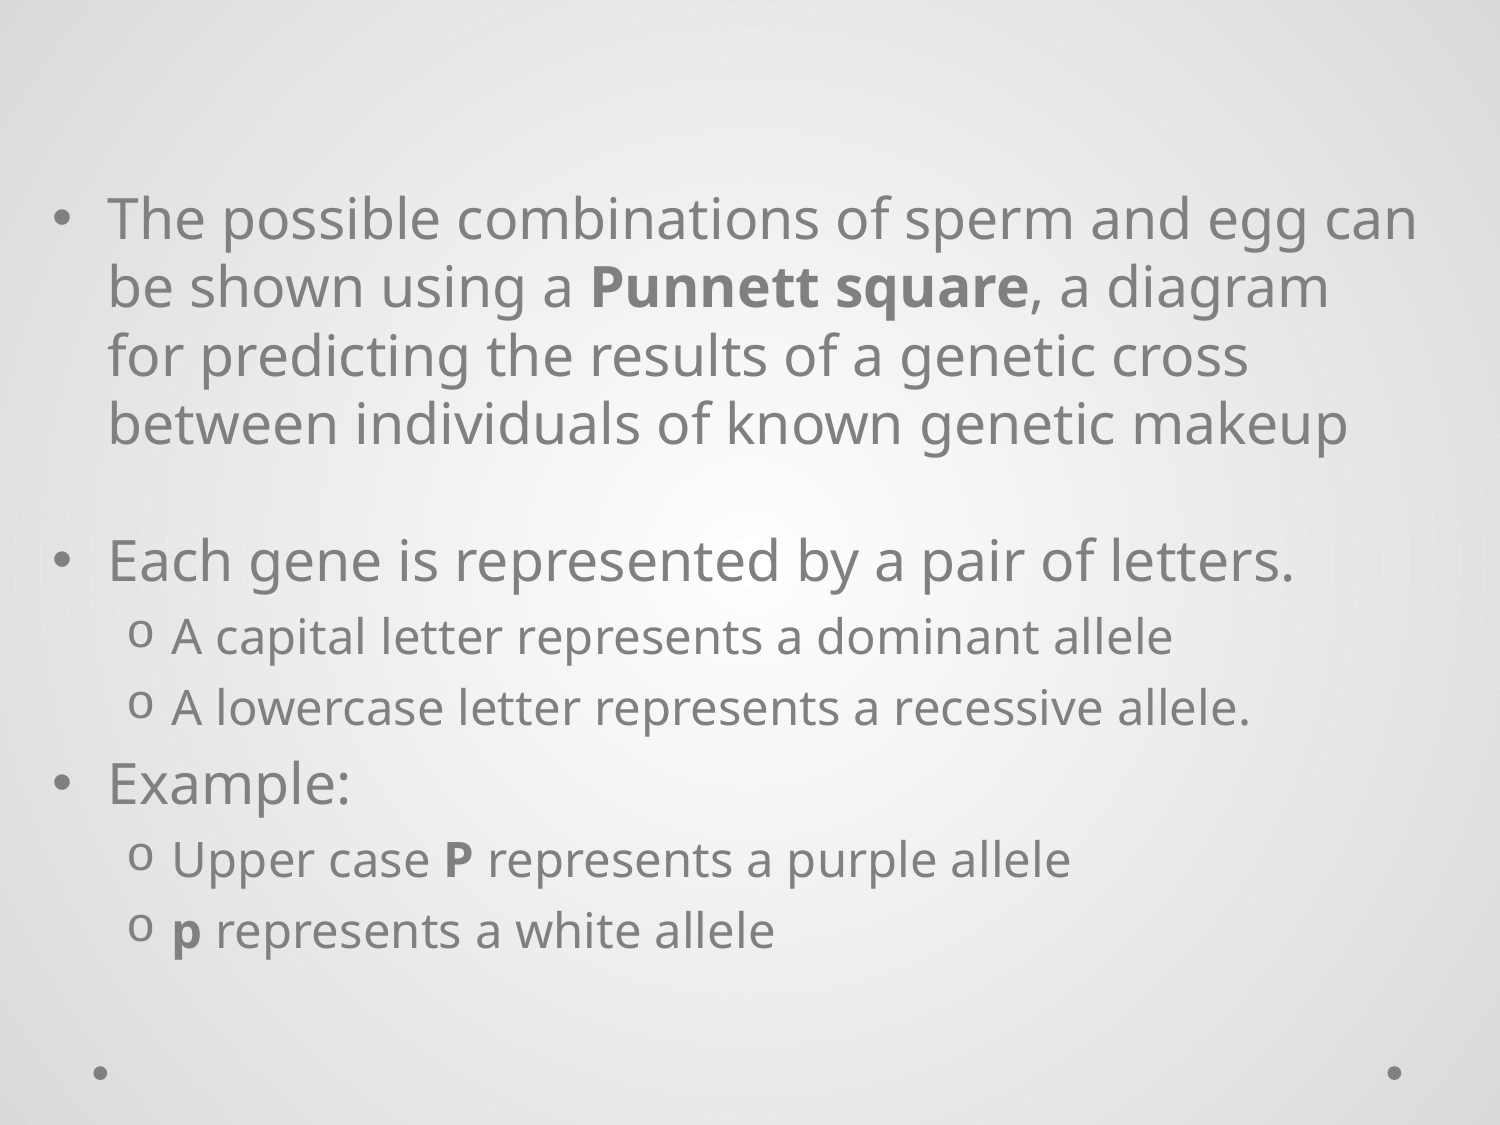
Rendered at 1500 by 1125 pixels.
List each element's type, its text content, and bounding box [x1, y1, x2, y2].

list The possible combinations of sperm and egg can be shown using a Punnett square, a diagram for predicting the results of a genetic cross between individuals of known genetic makeup Each gene is represented by a pair of letters. A capital letter represents a dominant allele A lowercase letter represents a recessive allele. Example: Upper case P represents a purple allele p represents a white allele [37, 174, 1438, 1020]
